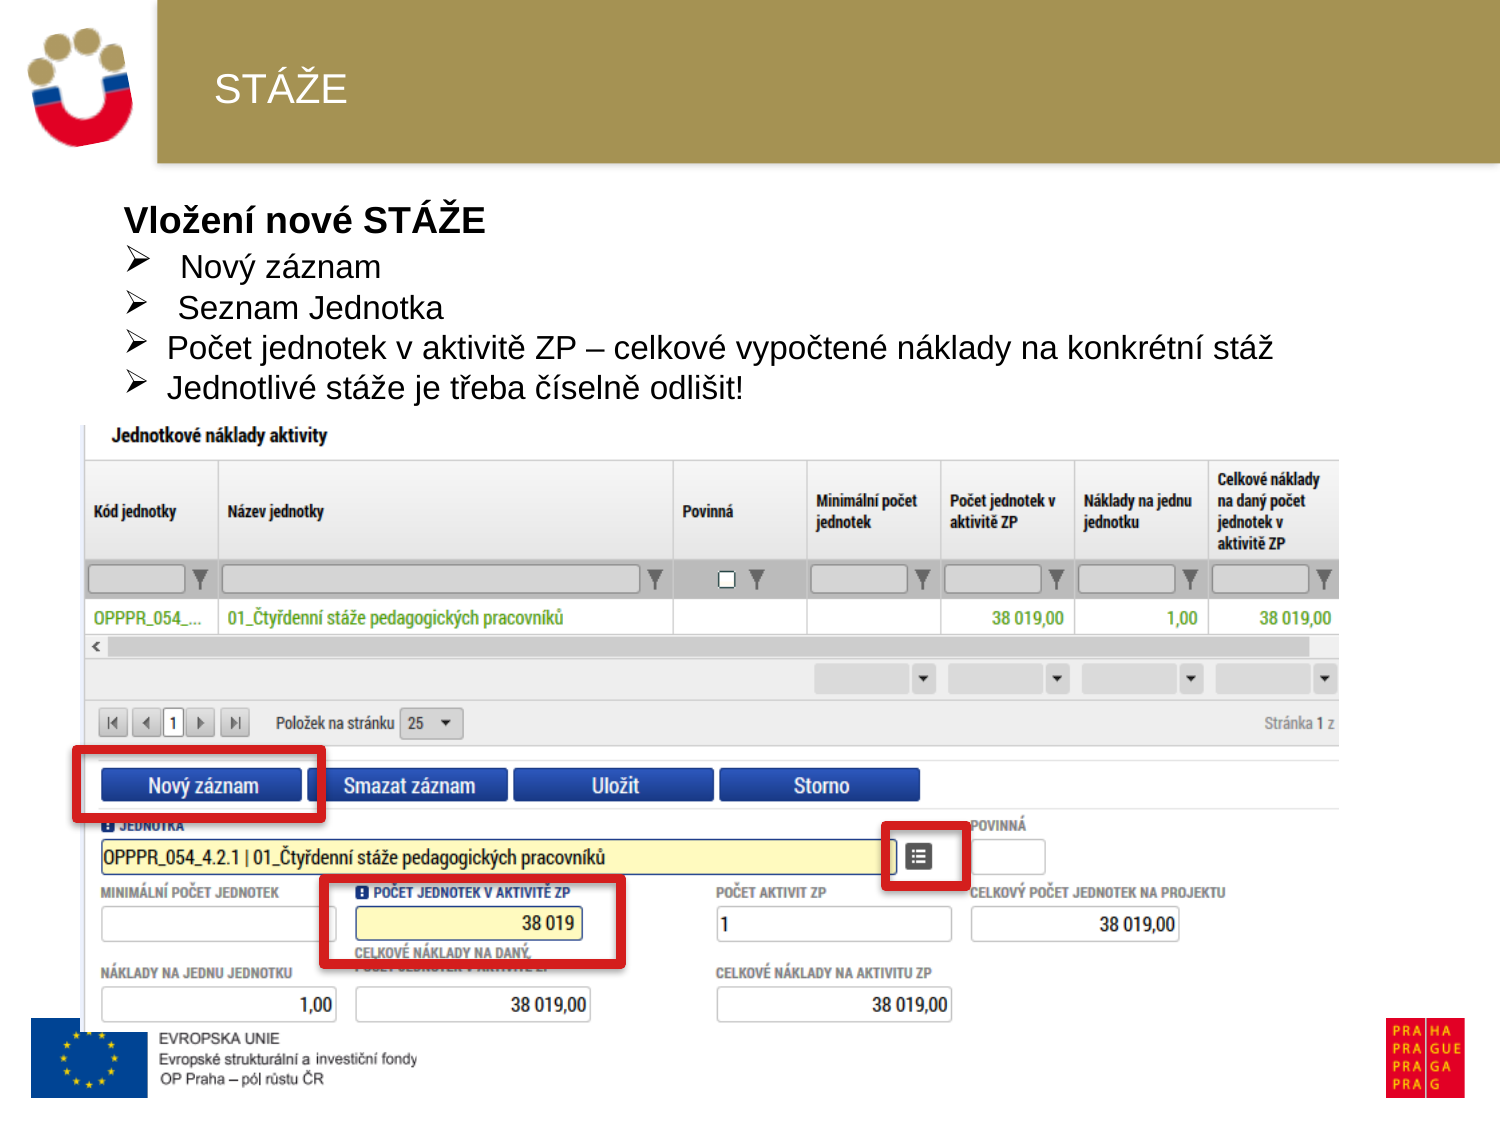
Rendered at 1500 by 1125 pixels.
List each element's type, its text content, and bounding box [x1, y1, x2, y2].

text_box Vložení nové STÁŽE Nový záznam Seznam Jednotka Počet jednotek v aktivitě ZP – celkové vypočtené náklady na konkrétní stáž Jednotlivé stáže je třeba číselně odlišit! [108, 166, 1500, 414]
title STÁŽE [198, 60, 1425, 113]
picture [80, 425, 1339, 1032]
